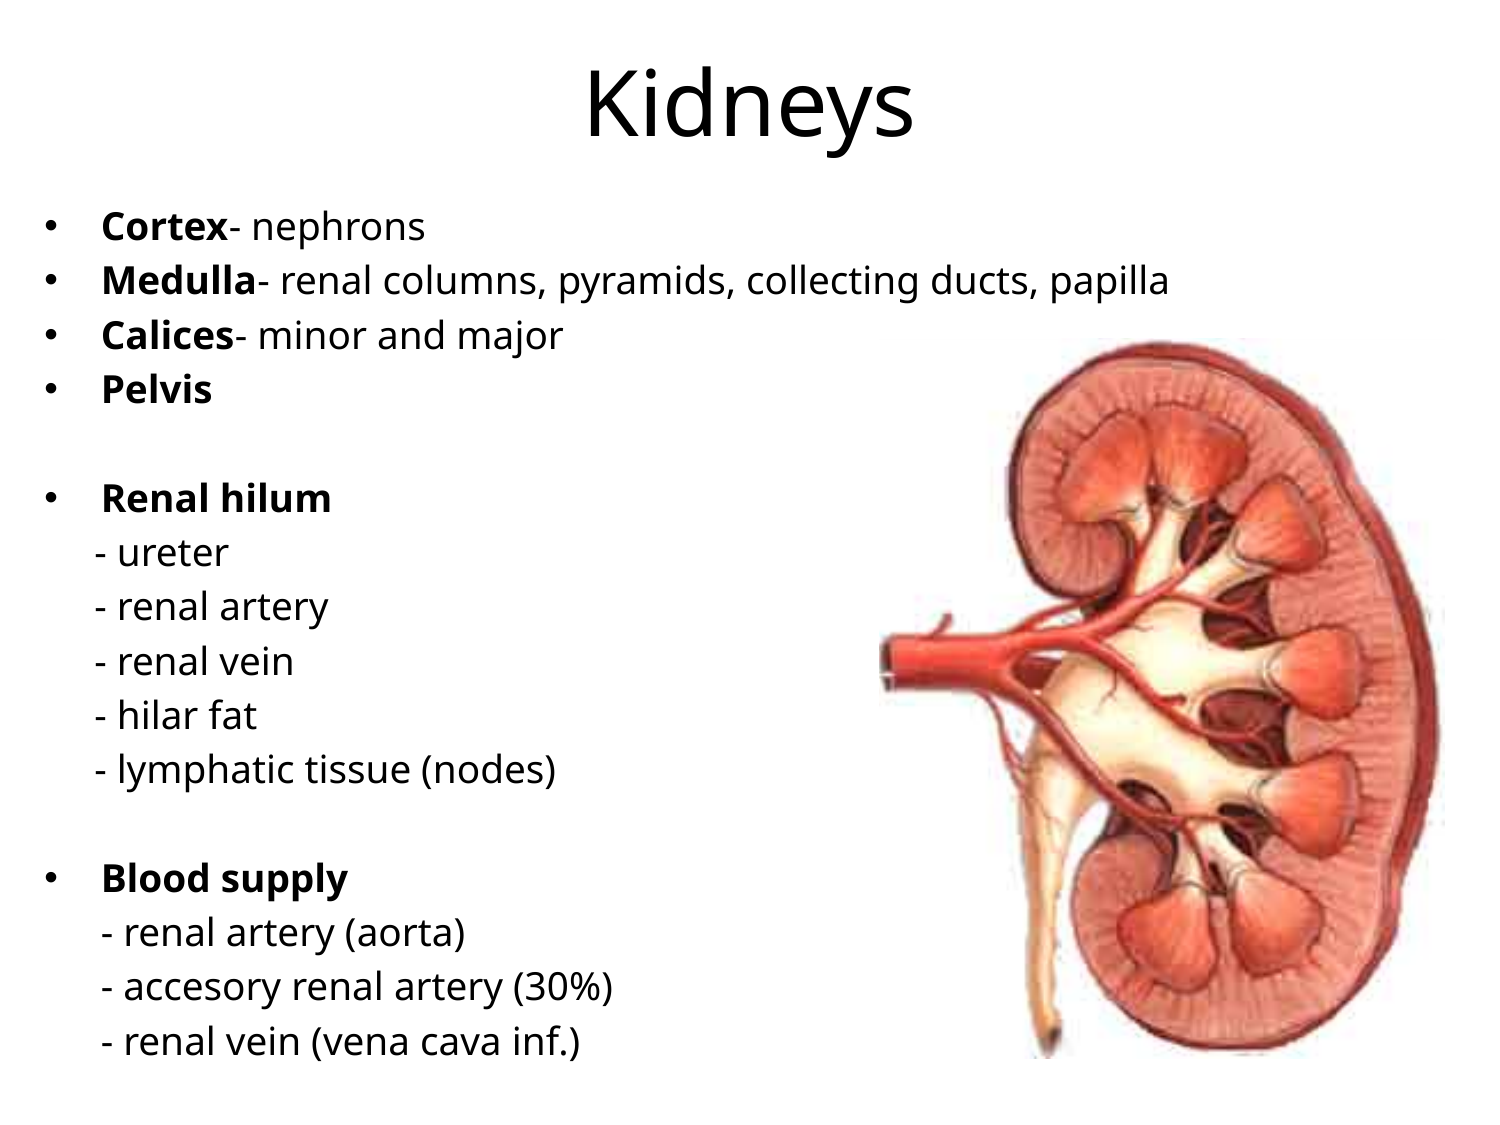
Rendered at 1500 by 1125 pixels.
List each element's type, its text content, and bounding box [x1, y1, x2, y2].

list Cortex- nephrons Medulla- renal columns, pyramids, collecting ducts, papilla Calices- minor and major Pelvis Renal hilum - ureter - renal artery - renal vein - hilar fat - lymphatic tissue (nodes) Blood supply - renal artery (aorta) - accesory renal artery (30%) - renal vein (vena cava inf.) [29, 194, 1471, 1071]
picture [879, 337, 1445, 1059]
title Kidneys [112, 0, 1388, 194]
